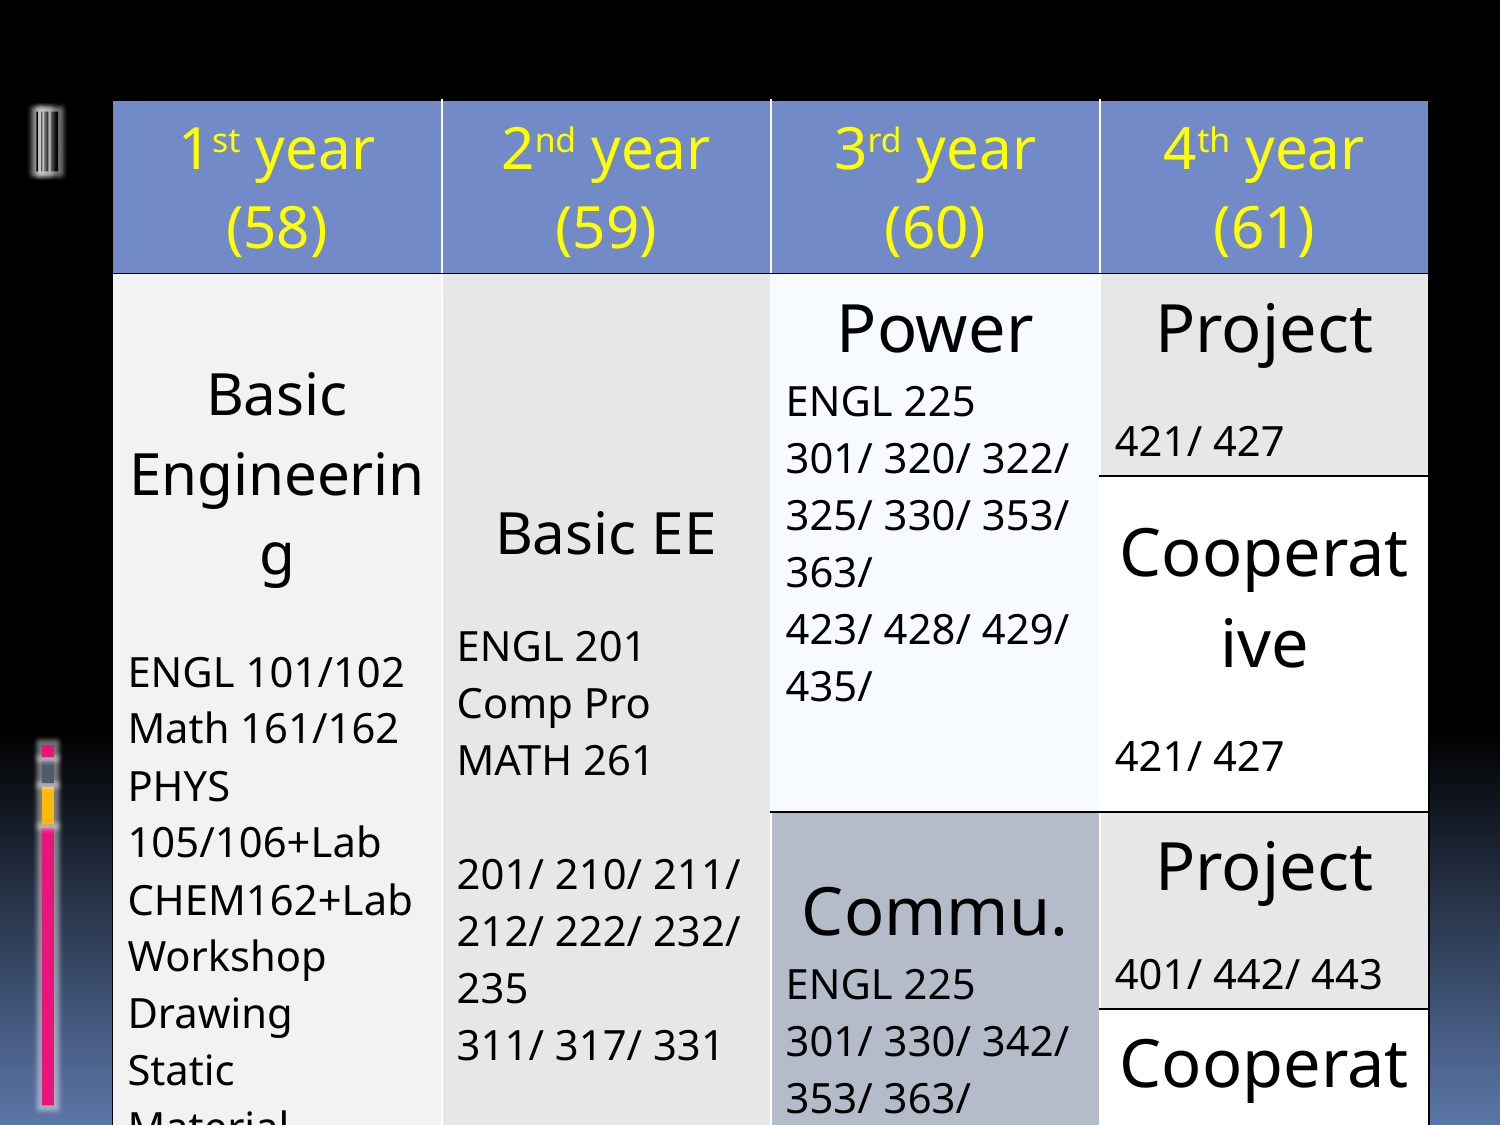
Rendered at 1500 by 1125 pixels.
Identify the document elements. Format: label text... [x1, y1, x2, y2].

table_header 1st year (58) [113, 101, 441, 273]
table_cell Cooperative 401/ 442/ 443 [1101, 1010, 1428, 1125]
table_header 3rd year (60) [772, 101, 1099, 273]
table_cell Basic EE ENGL 201 Comp Pro MATH 261 201/ 210/ 211/ 212/ 222/ 232/ 235 311/ 317/ 331 [443, 274, 770, 1125]
table_cell Project 401/ 442/ 443 [1101, 813, 1428, 1008]
table_header 4th year (61) [1101, 101, 1428, 273]
table_cell Power ENGL 225 301/ 320/ 322/ 325/ 330/ 353/ 363/ 423/ 428/ 429/ 435/ [772, 274, 1099, 811]
table_cell Cooperative 421/ 427 [1101, 477, 1428, 811]
table_cell Basic Engineering ENGL 101/102 Math 161/162 PHYS 105/106+Lab CHEM162+Lab Workshop Drawing Static Material General Edu [113, 274, 441, 1125]
table_cell Project 421/ 427 [1101, 274, 1428, 475]
table_cell Commu. ENGL 225 301/ 330/ 342/ 353/ 363/ 402/ 403/ 440/ 444/ [772, 813, 1099, 1125]
table_header 2nd year (59) [443, 101, 770, 273]
